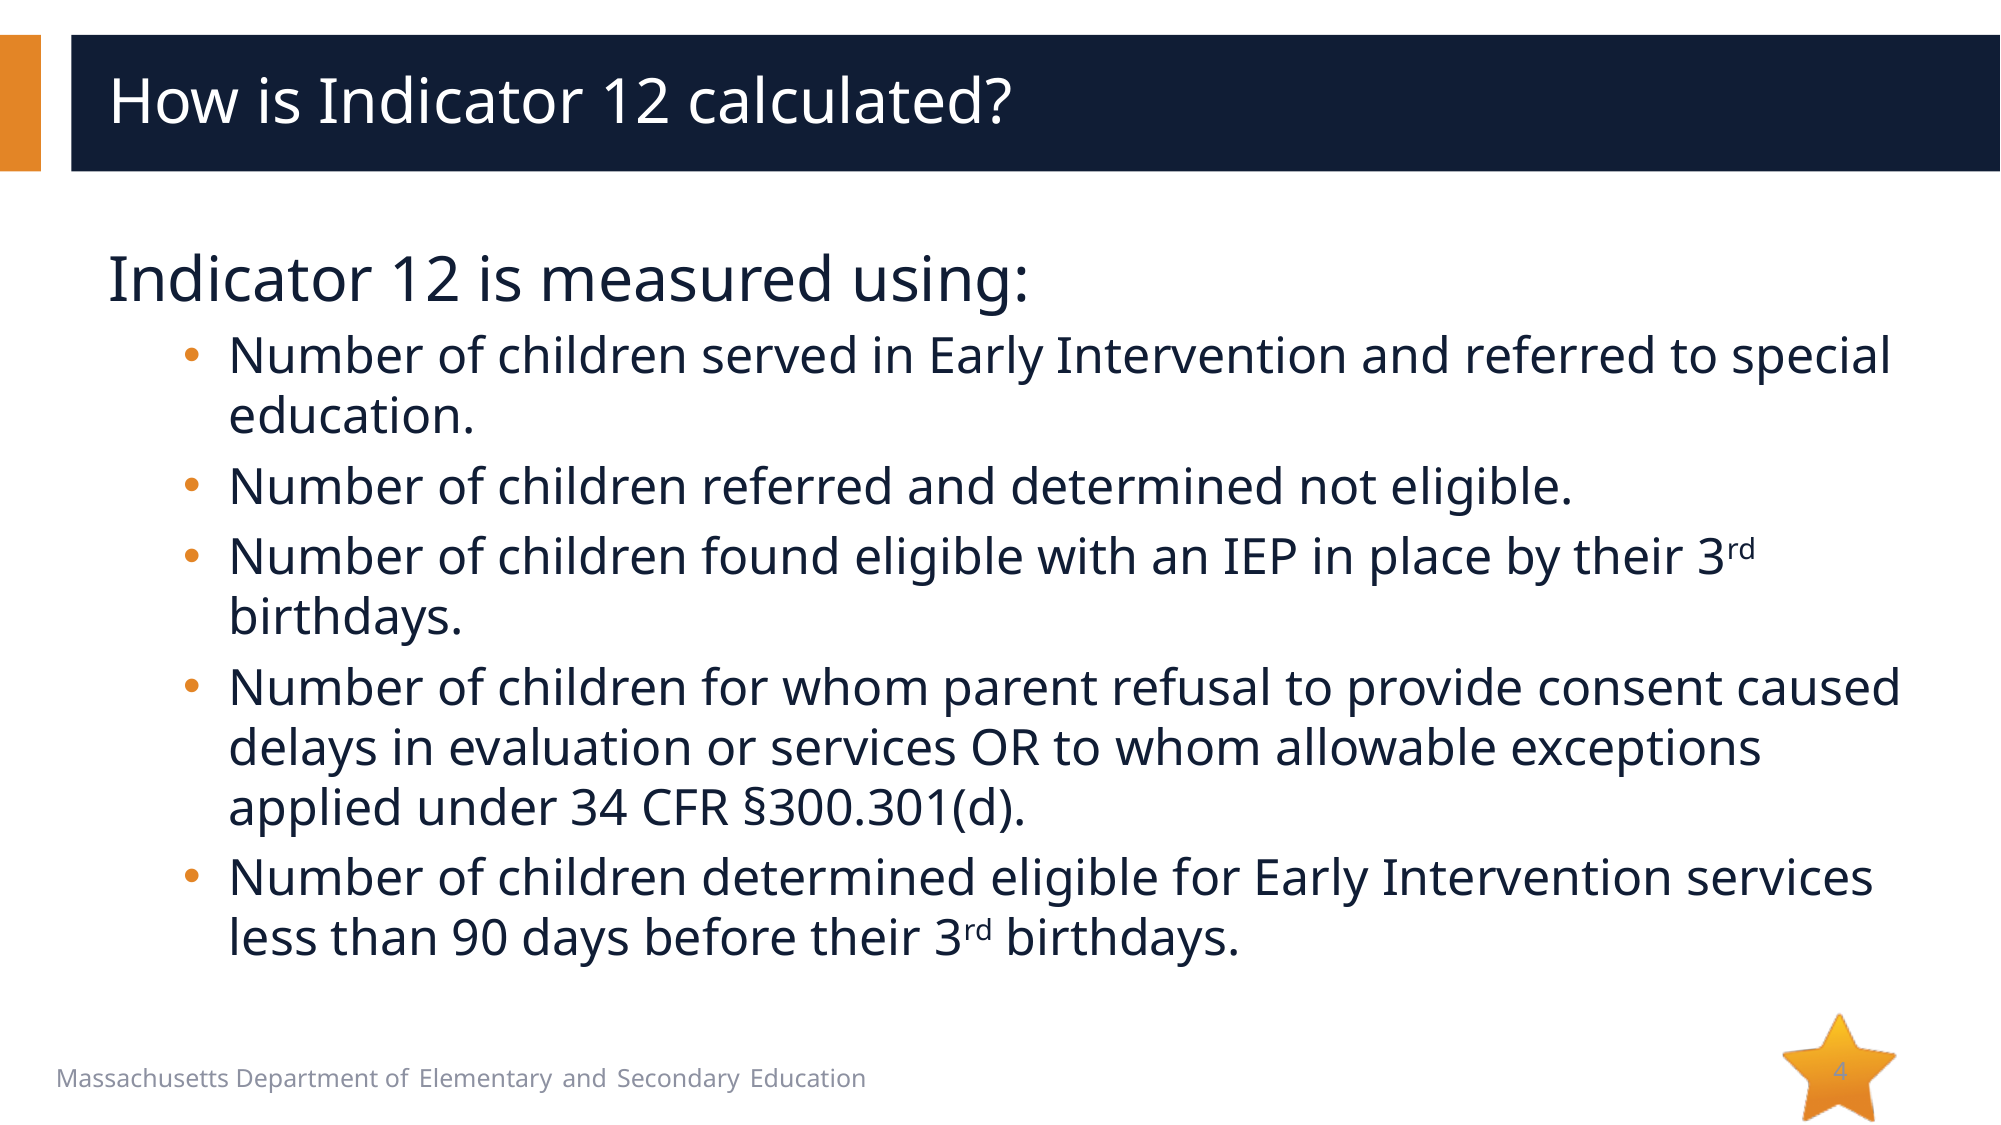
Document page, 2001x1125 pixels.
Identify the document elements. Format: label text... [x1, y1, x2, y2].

title How is Indicator 12 calculated? [93, 47, 1959, 159]
slide_number 4 [1412, 1042, 1863, 1103]
picture [1773, 1000, 1909, 1125]
list Indicator 12 is measured using: Number of children served in Early Intervention and referred to special education. Number of children referred and determined not eligible. Number of children found eligible with an IEP in place by their 3rd birthdays. Number of children for whom parent refusal to provide consent caused delays in evaluation or services OR to whom allowable exceptions applied under 34 CFR §300.301(d). Number of children determined eligible for Early Intervention services less than 90 days before their 3rd birthdays. [93, 231, 1959, 930]
